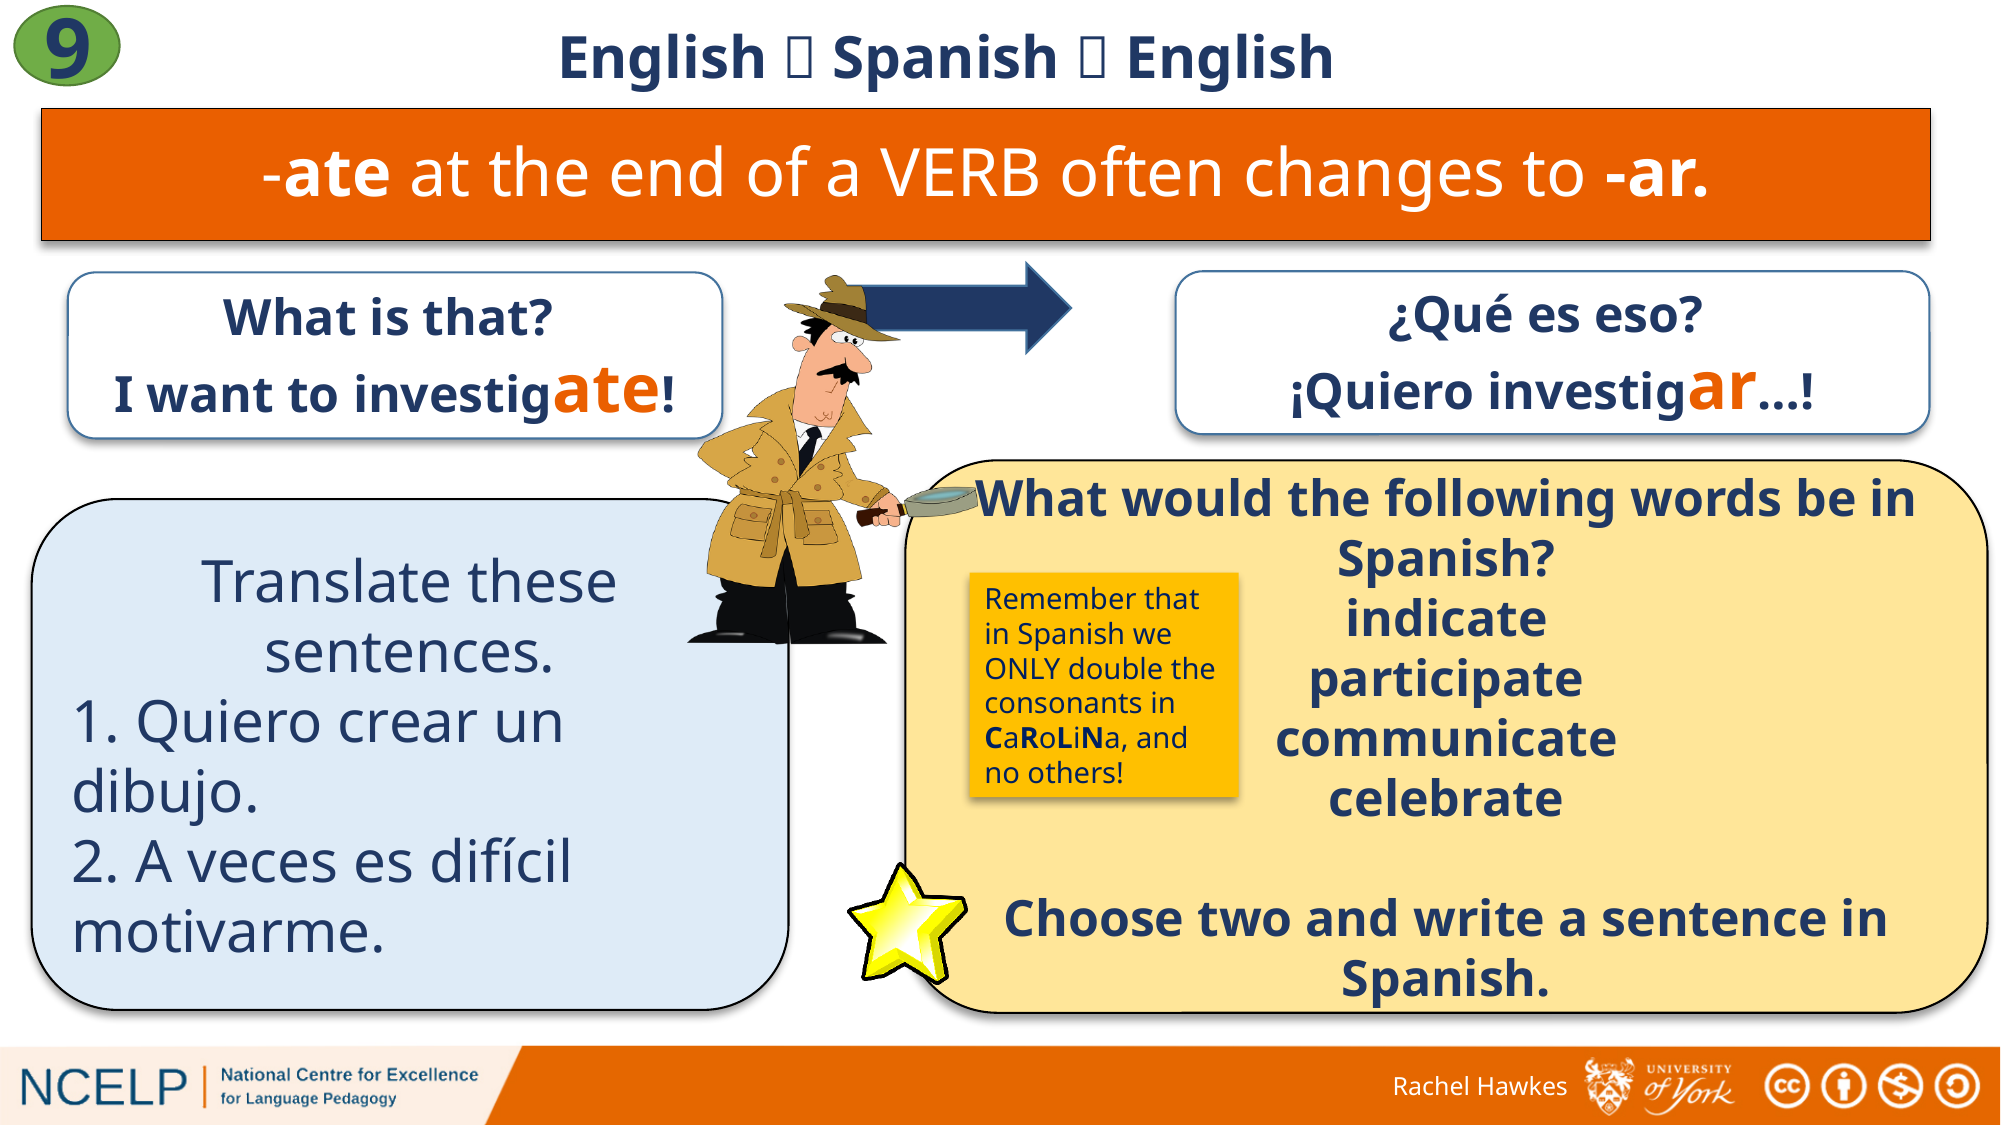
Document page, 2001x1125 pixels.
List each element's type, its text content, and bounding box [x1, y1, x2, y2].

text_box [41, 78, 102, 88]
text_box What is that? I want to investigate! [66, 271, 709, 440]
text_box Translate these sentences. 1. Quiero crear un dibujo. 2. A veces es difícil motivarme. [30, 498, 790, 1011]
text_box Remember that in Spanish we ONLY double the consonants in CaRoLiNa, and no others! [969, 572, 1239, 798]
text_box English  Spanish  English [102, 12, 1791, 98]
picture [0, 0, 2001, 1125]
text_box -ate at the end of a VERB often changes to -ar. [41, 108, 1931, 241]
text_box 9 [13, 4, 102, 87]
text_box [978, 260, 1073, 356]
text_box ¿Qué es eso? ¡Quiero investigar…! [1174, 270, 1931, 436]
text_box Rachel Hawkes [1090, 1062, 1583, 1108]
text_box What would the following words be in Spanish? indicate participate communicate celebrate Choose two and write a sentence in Spanish. [904, 459, 1989, 1014]
